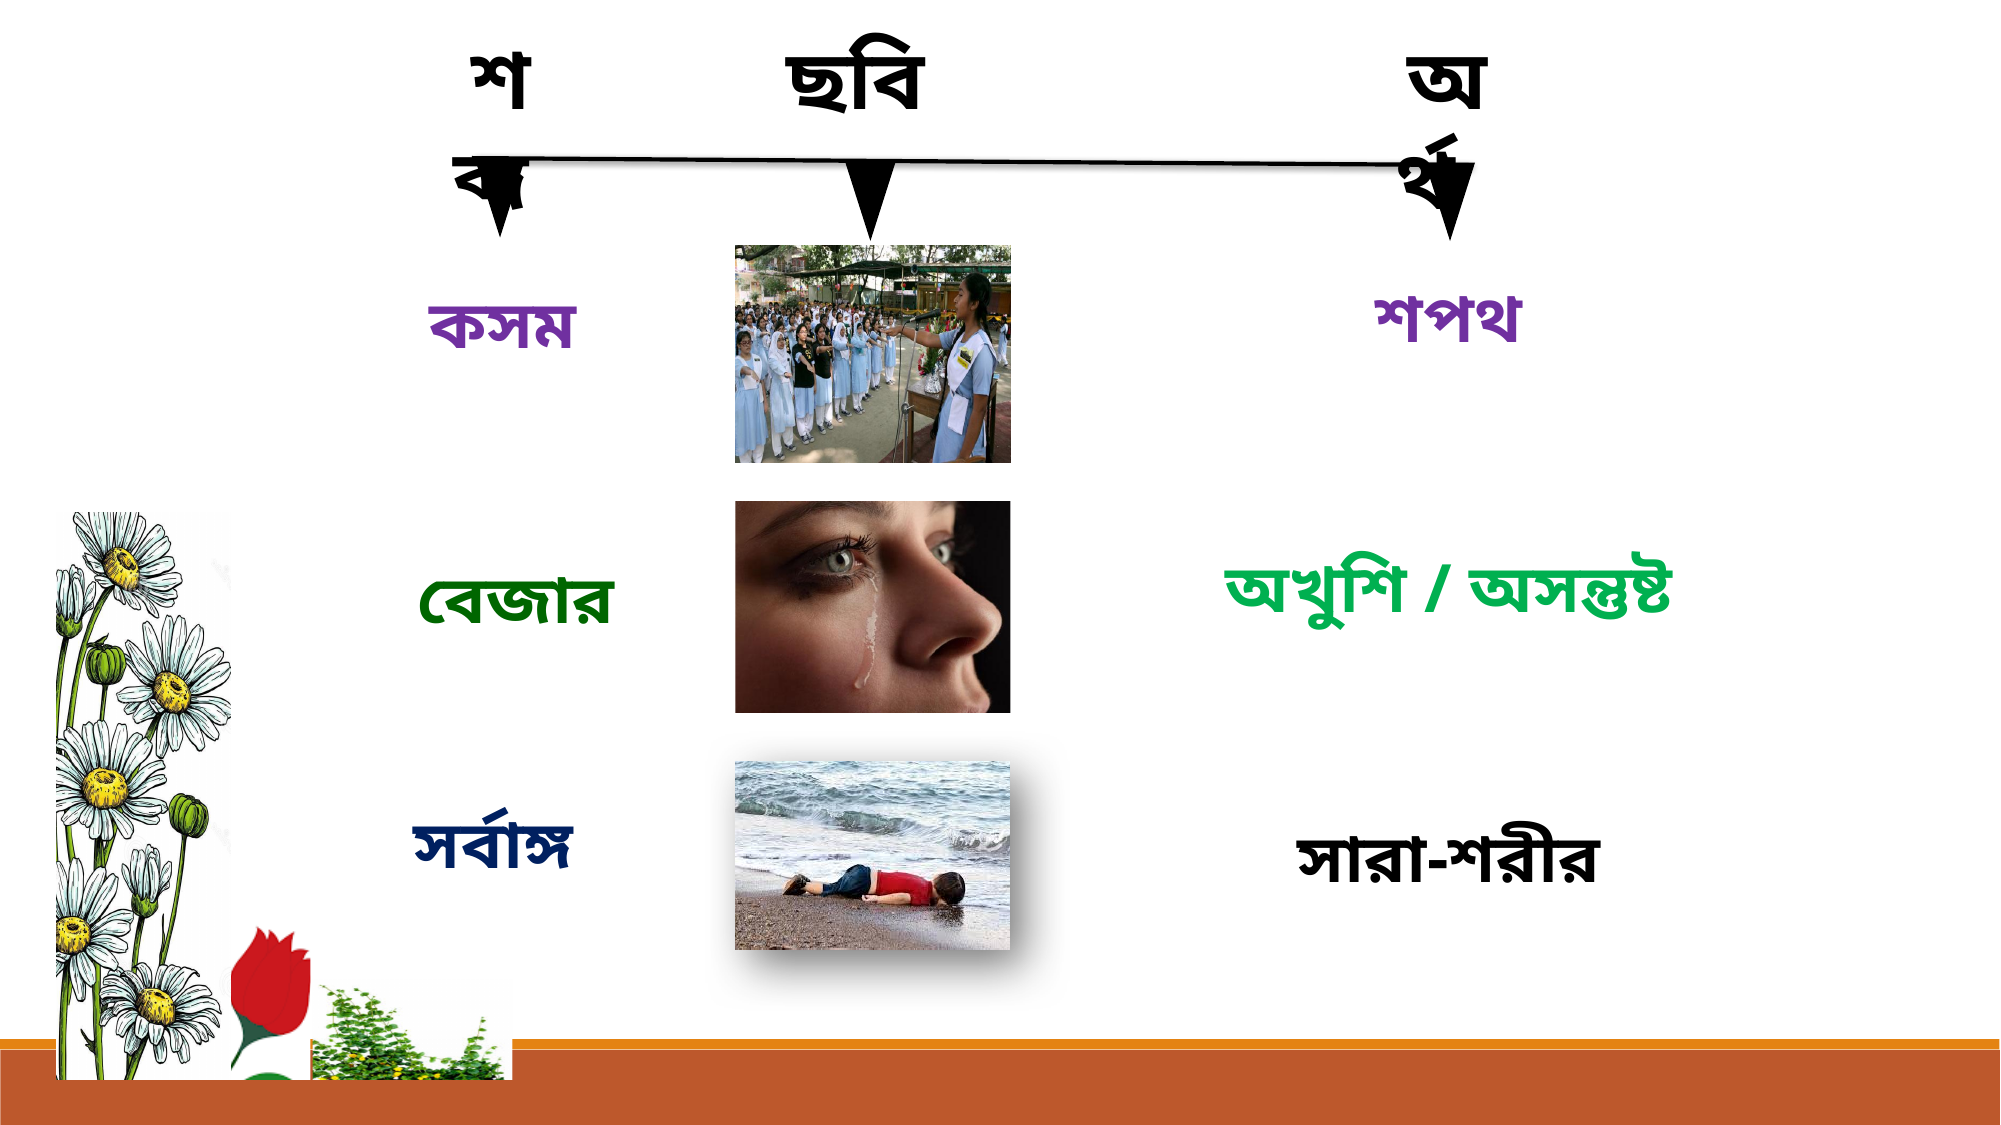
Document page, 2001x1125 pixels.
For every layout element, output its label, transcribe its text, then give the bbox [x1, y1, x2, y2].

text_box [478, 174, 522, 239]
text_box অখুশি / অসন্তুষ্ট [1020, 538, 1987, 633]
text_box বেজার [402, 549, 658, 645]
text_box [1427, 172, 1474, 243]
text_box সর্বাঙ্গ [298, 773, 689, 910]
text_box অর্থ [1297, 86, 1601, 165]
picture [55, 511, 514, 1080]
picture [734, 760, 1010, 951]
text_box শপথ [1347, 268, 1551, 364]
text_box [471, 157, 1470, 166]
text_box কসম [414, 274, 642, 370]
picture [734, 501, 1011, 713]
text_box ছবি [703, 86, 1011, 154]
text_box সারা-শরীর [1253, 806, 1644, 905]
text_box [847, 174, 894, 241]
picture [735, 244, 1012, 464]
text_box শব্দ [371, 86, 636, 159]
